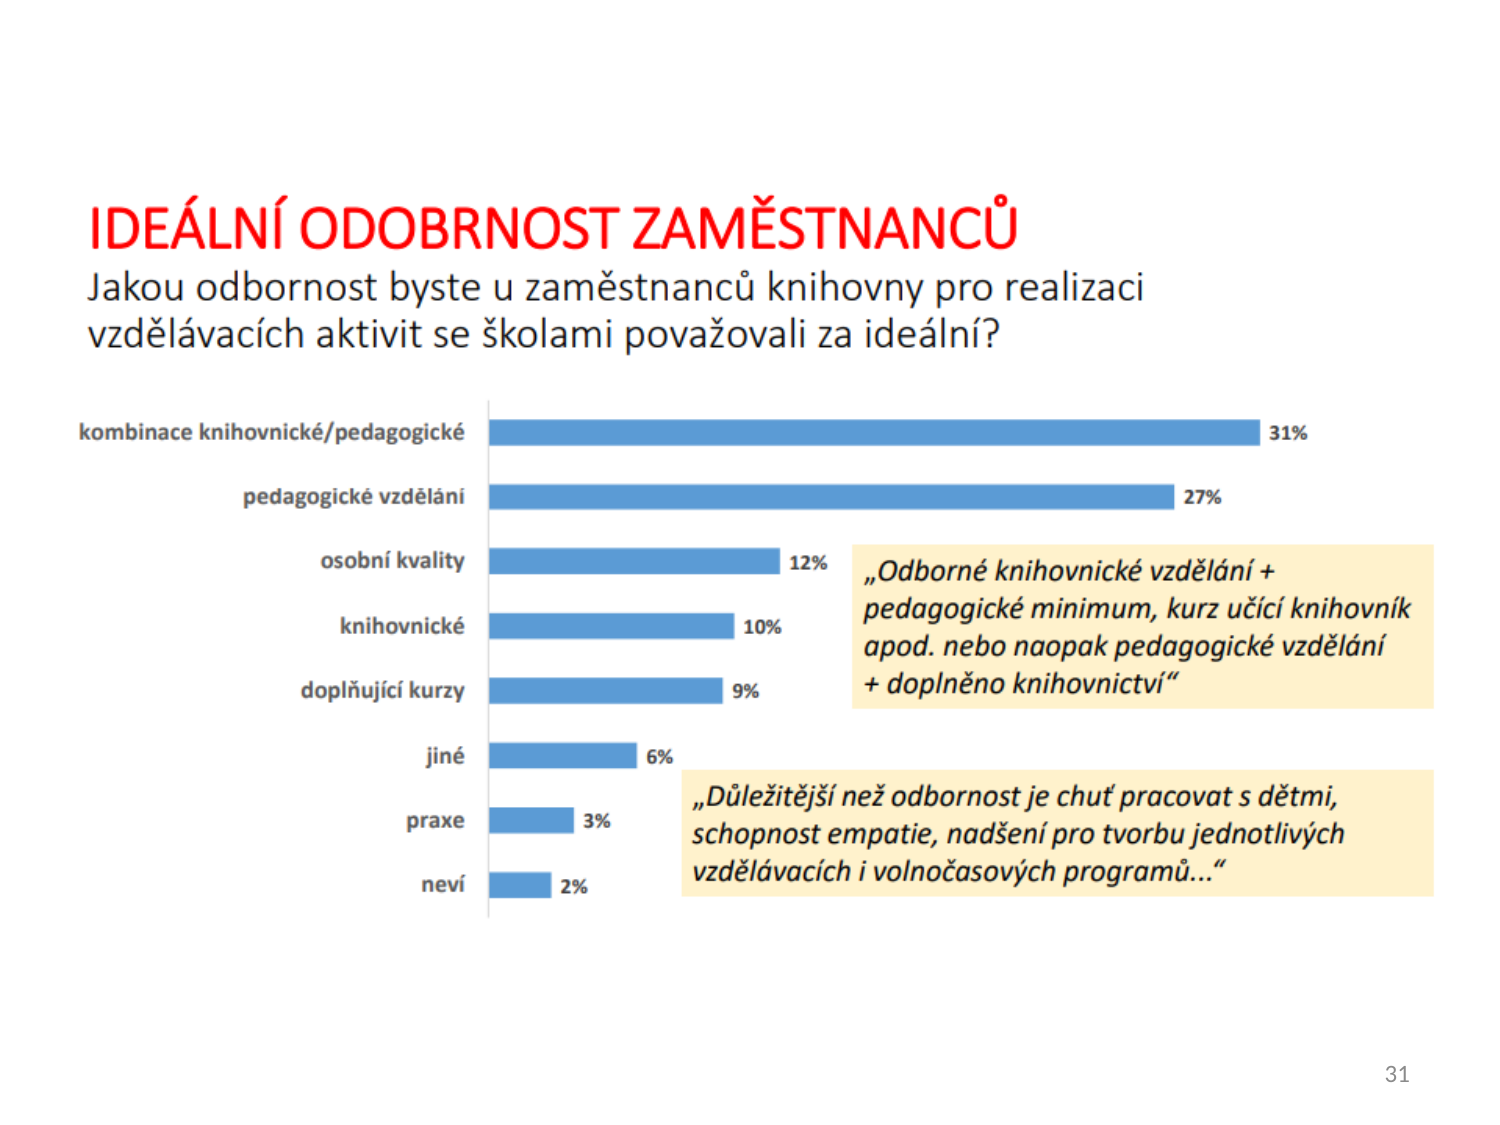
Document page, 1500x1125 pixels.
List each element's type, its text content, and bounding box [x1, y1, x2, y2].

slide_number 31 [1074, 1042, 1425, 1103]
picture [44, 174, 1456, 951]
